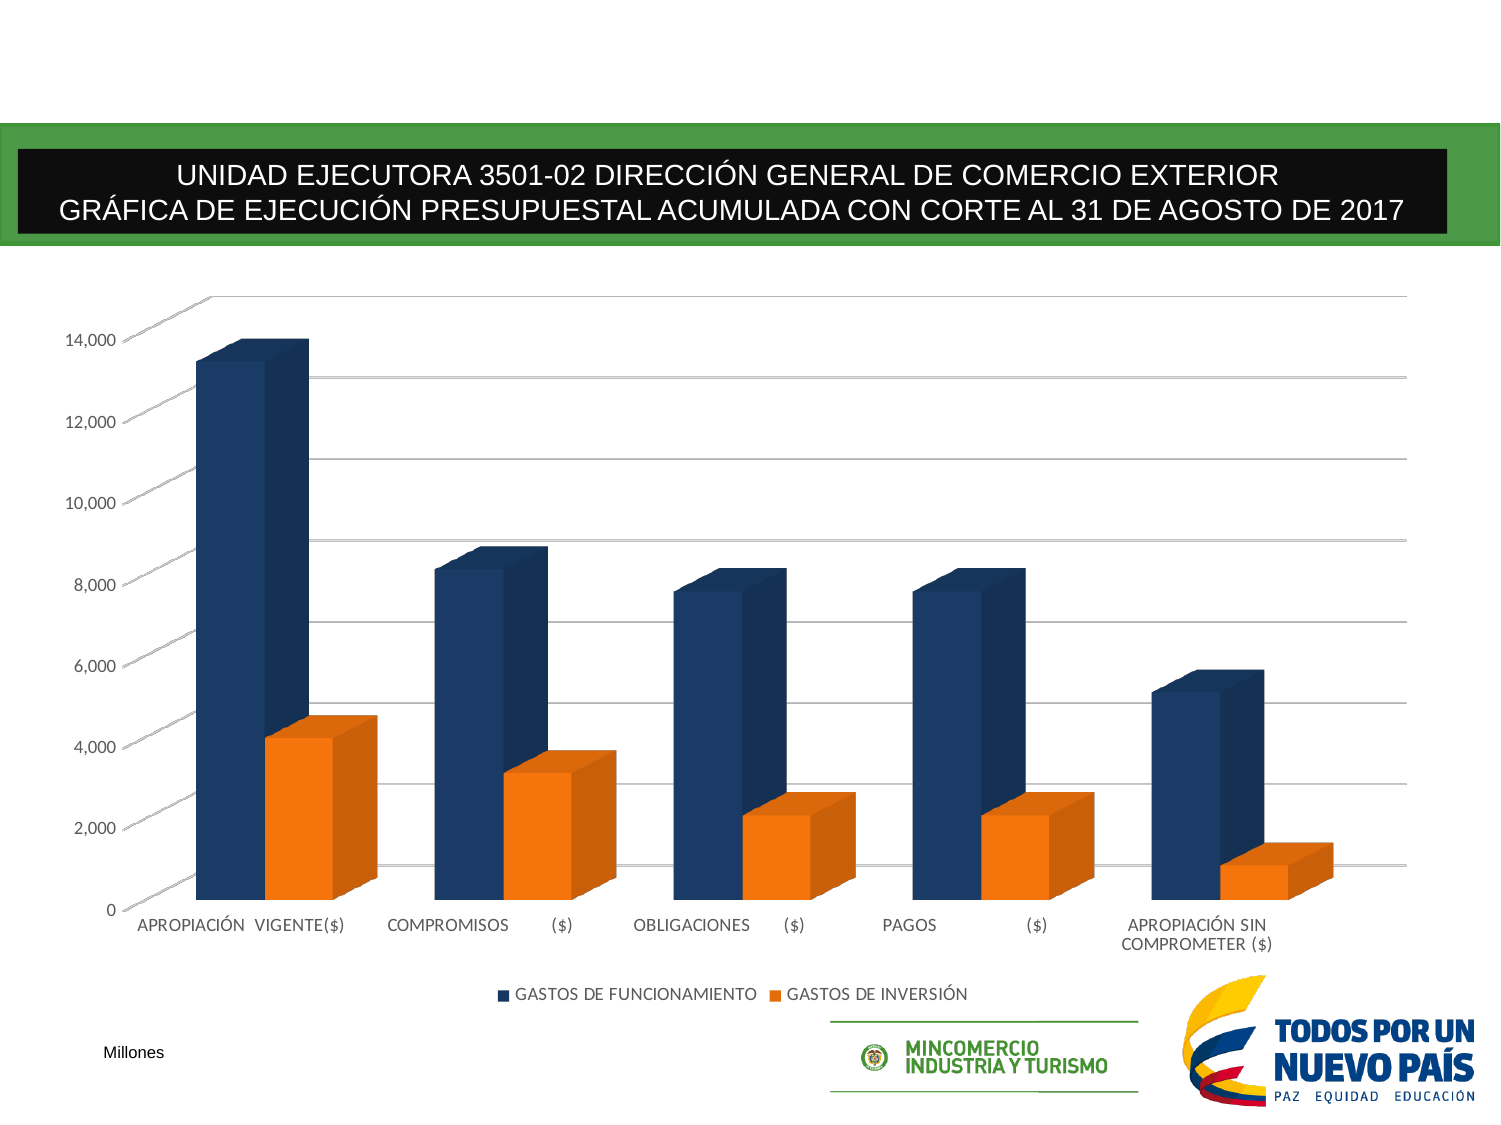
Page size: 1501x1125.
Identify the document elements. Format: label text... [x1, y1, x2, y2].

text_box UNIDAD EJECUTORA 3501-02 DIRECCIÓN GENERAL DE COMERCIO EXTERIOR GRÁFICA DE EJECUCIÓN PRESUPUESTAL ACUMULADA CON CORTE AL 31 DE AGOSTO DE 2017 [17, 148, 1448, 234]
text_box Millones [88, 1034, 184, 1070]
chart [23, 256, 1489, 1012]
picture [820, 968, 1493, 1115]
